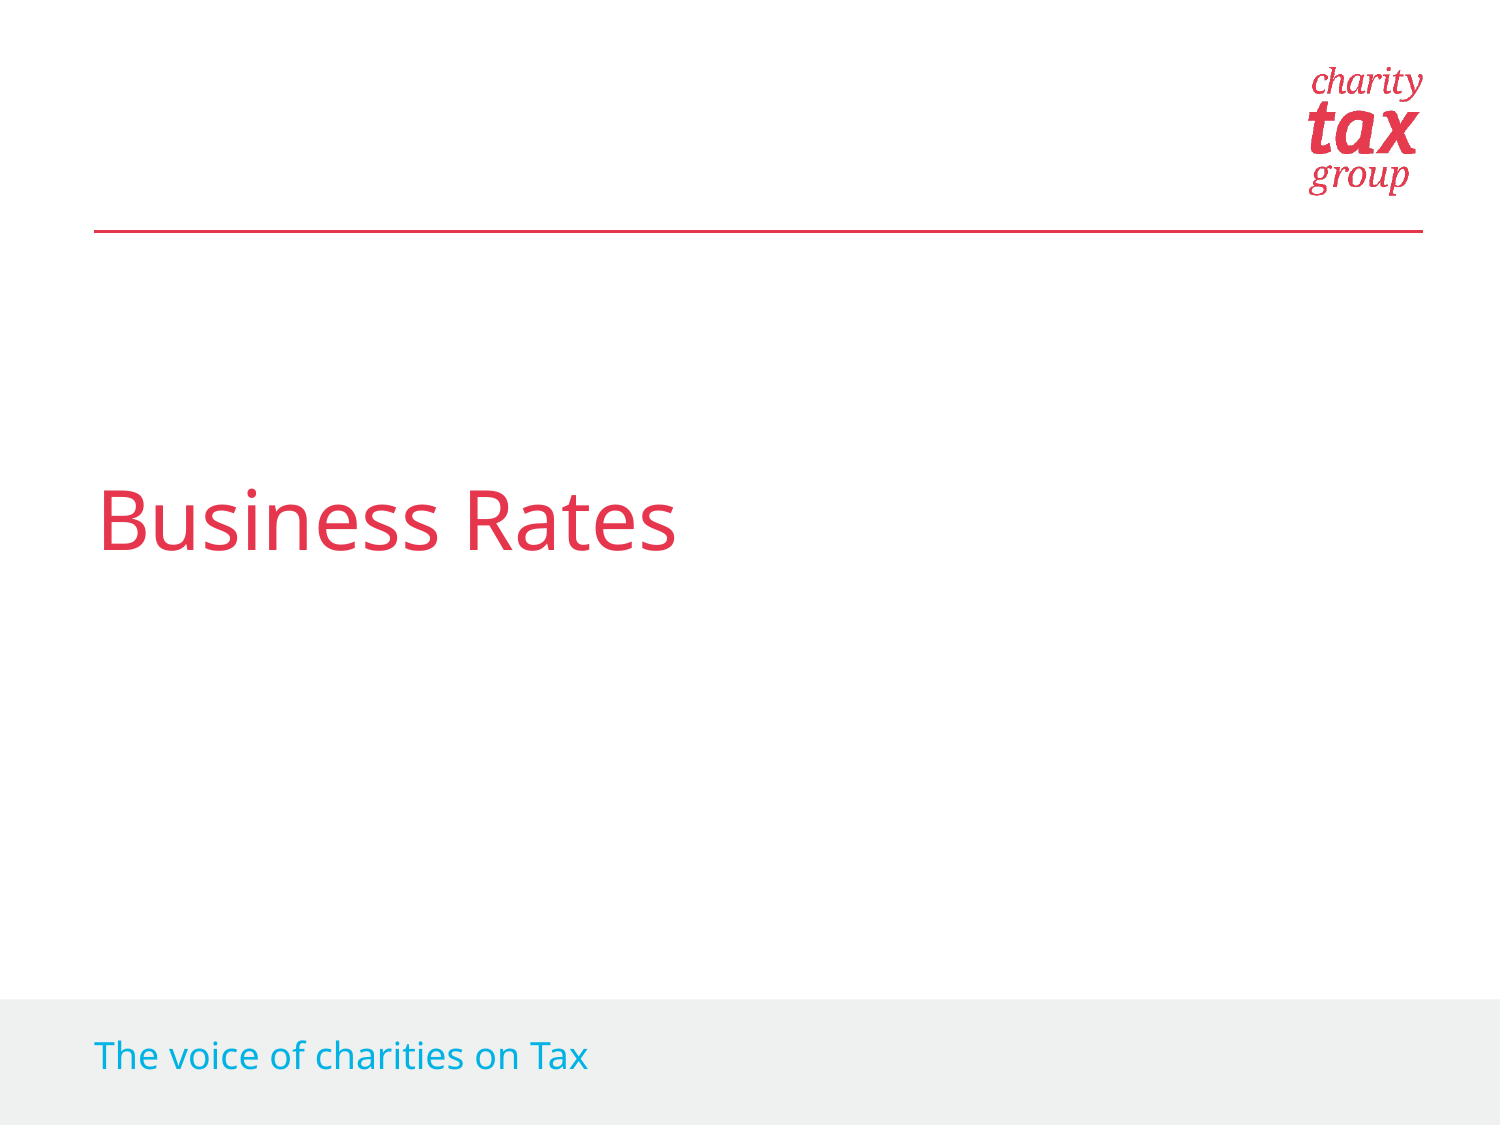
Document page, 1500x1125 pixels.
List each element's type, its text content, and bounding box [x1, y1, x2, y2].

picture [1307, 65, 1423, 197]
footer The voice of charities on Tax [79, 1024, 656, 1103]
subtitle Business Rates [80, 278, 1449, 575]
